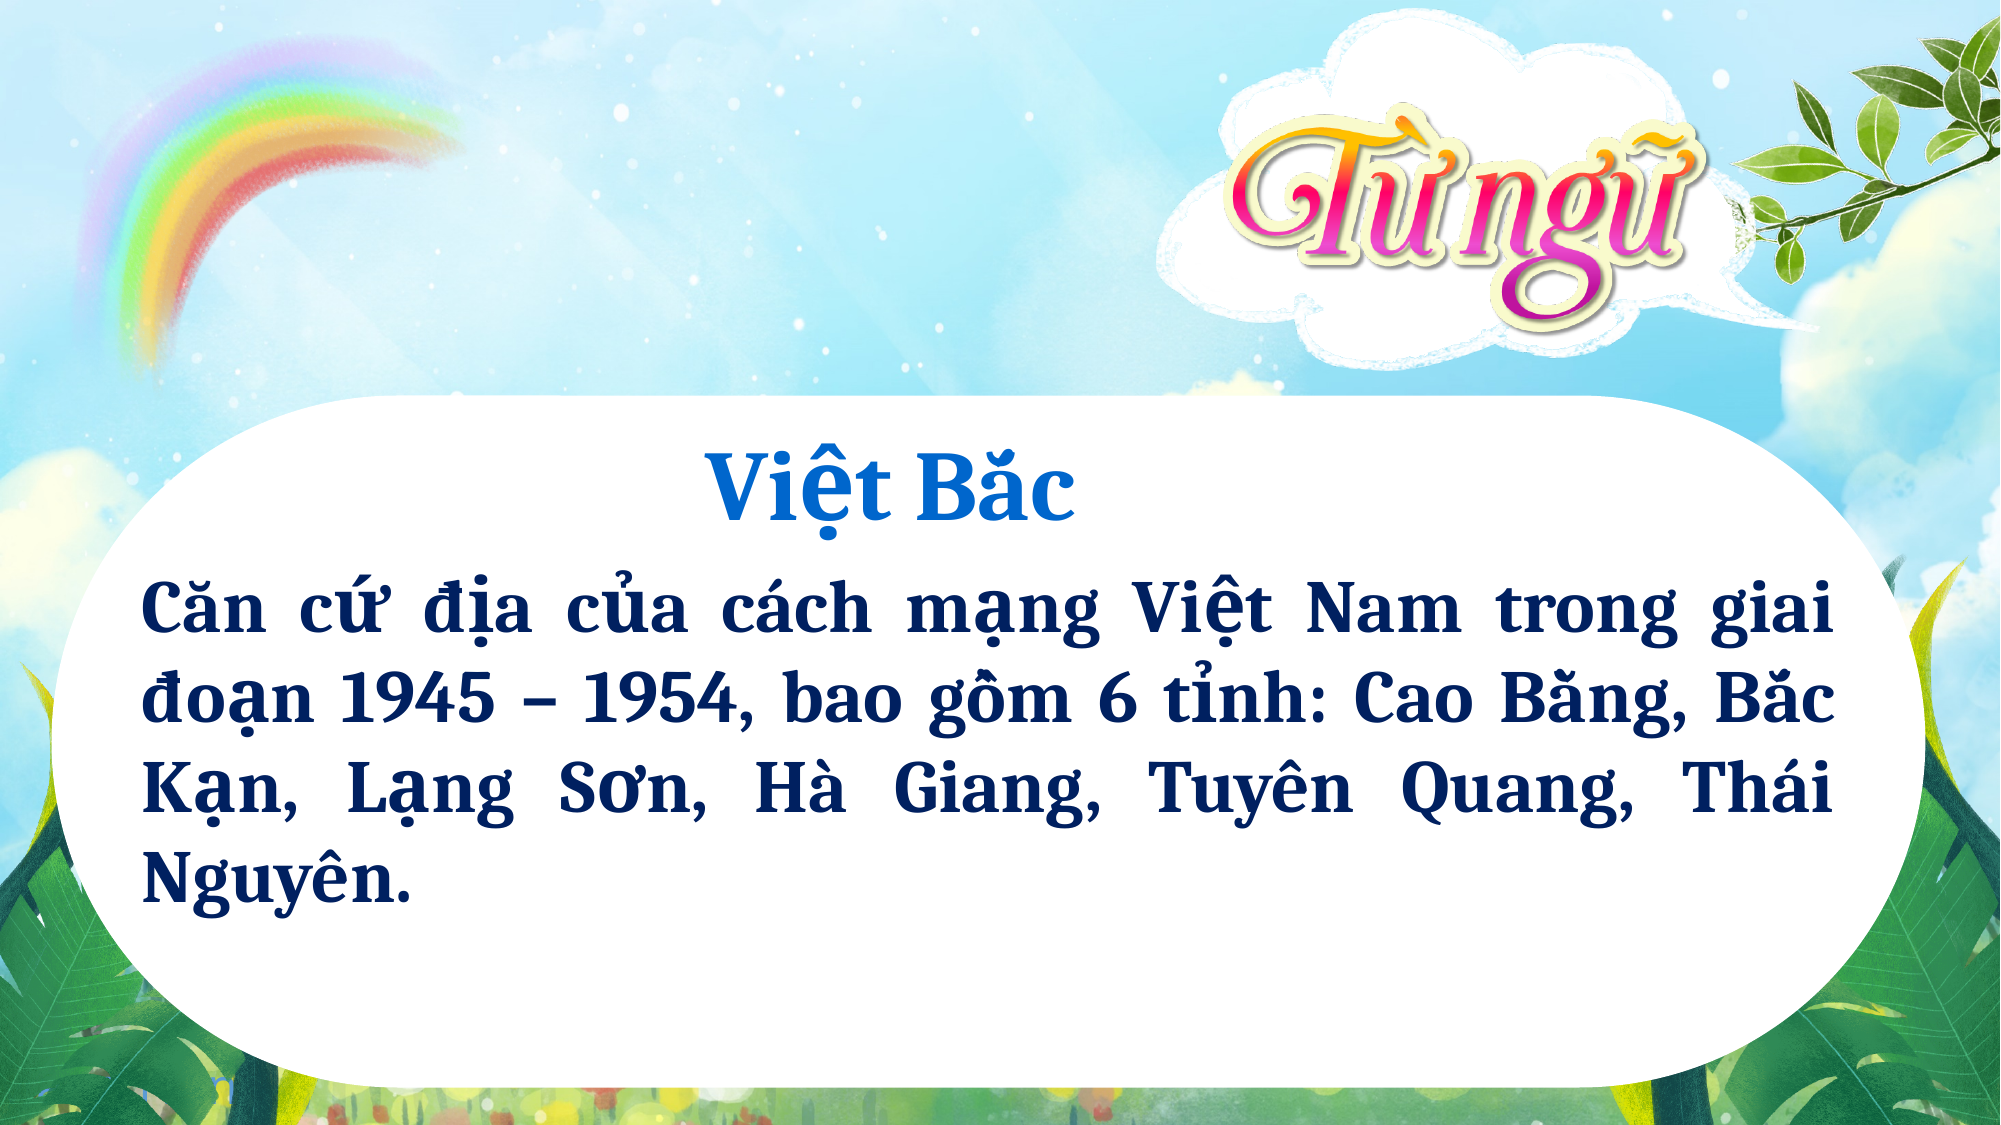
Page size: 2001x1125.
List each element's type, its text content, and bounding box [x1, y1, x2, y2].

text_box [51, 395, 1926, 1088]
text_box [1050, 0, 1889, 523]
picture [0, 0, 2001, 1125]
text_box Việt Bắc [690, 413, 1160, 549]
text_box Căn cứ địa của cách mạng Việt Nam trong giai đoạn 1945 – 1954, bao gồm 6 tỉnh: Cao Bằng, Bắc Kạn, Lạng Sơn, Hà Giang, Tuyên Quang, Thái Nguyên. [126, 549, 1851, 925]
